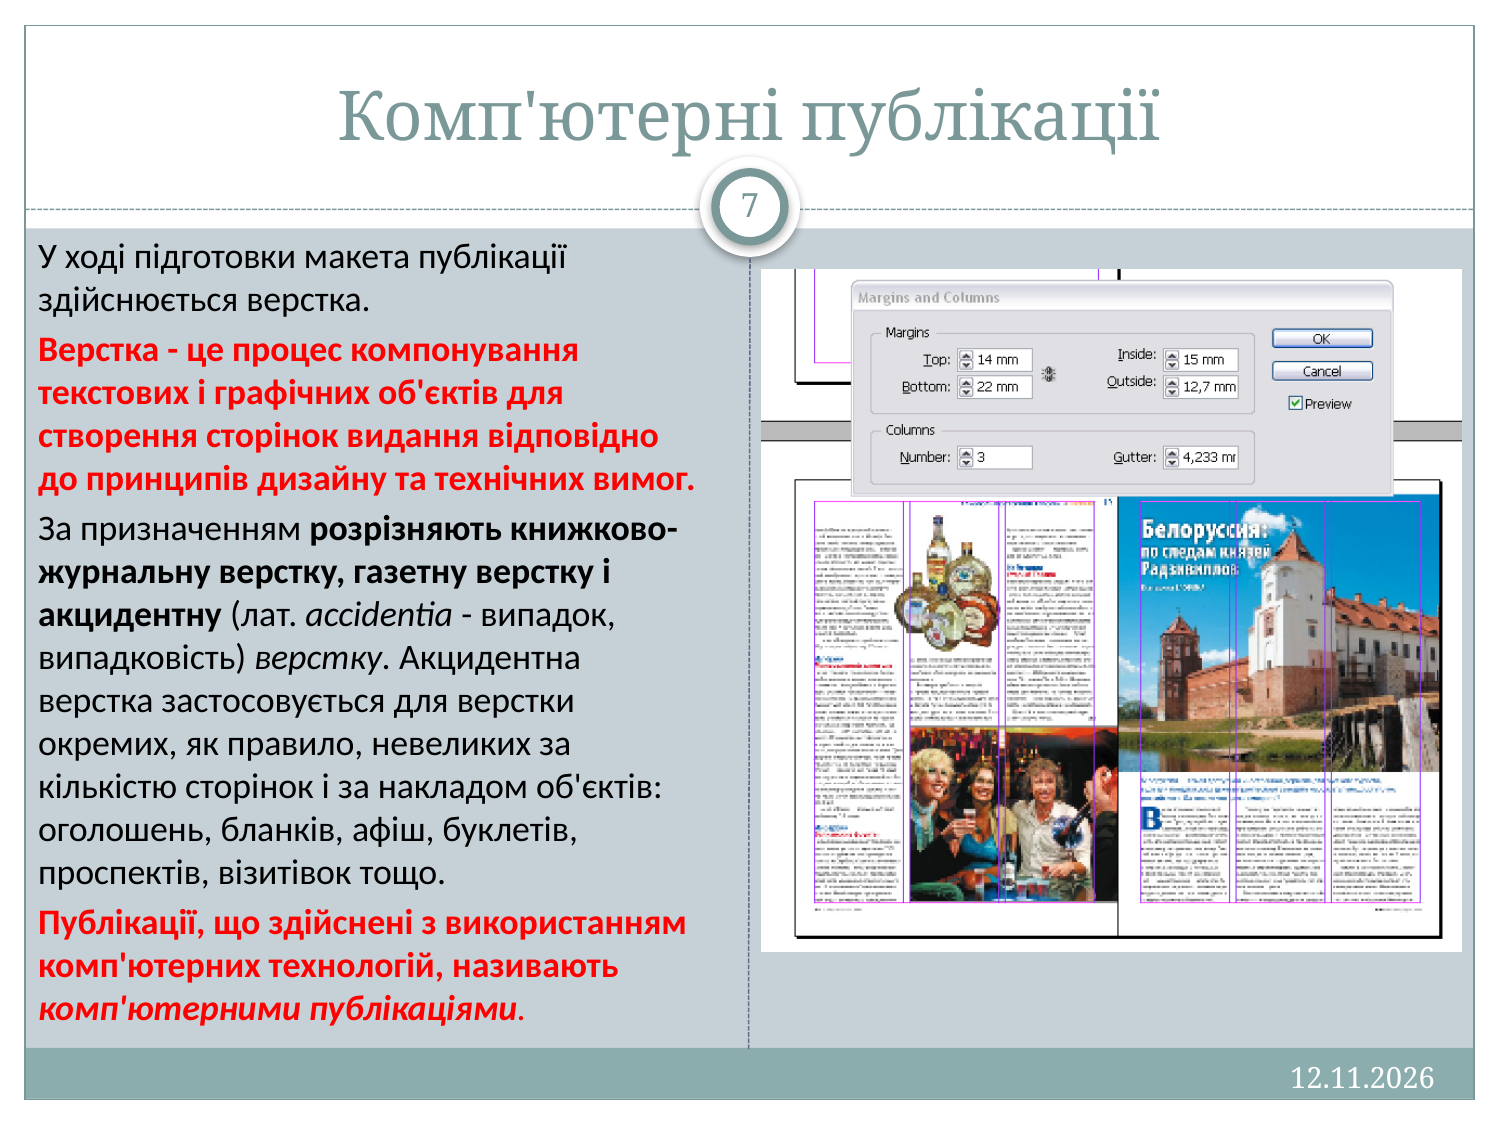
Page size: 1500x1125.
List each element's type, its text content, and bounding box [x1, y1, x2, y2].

footer [50, 1051, 638, 1112]
title Комп'ютерні публікації [49, 37, 1450, 162]
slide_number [950, 1051, 1450, 1112]
slide_number 7 [712, 170, 788, 243]
list У ході підготовки макета публікації здійснюється верстка. Верстка - це процес компонування текстових і графічних об'єктів для створення сторінок видання відповідно до принципів дизайну та технічних вимог. За призначенням розрізняють книжково-журнальну верстку, газетну верстку і акцидентну (лат. accidentia - випадок, випадковість) верстку. Акцидентна верстка застосовується для верстки окремих, як правило, невеликих за кількістю сторінок і за накладом об'єктів: оголошень, бланків, афіш, буклетів, проспектів, візитівок тощо. Публікації, що здійснені з використанням комп'ютерних технологій, називають комп'ютерними публікаціями. [23, 224, 712, 1043]
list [761, 269, 1462, 952]
